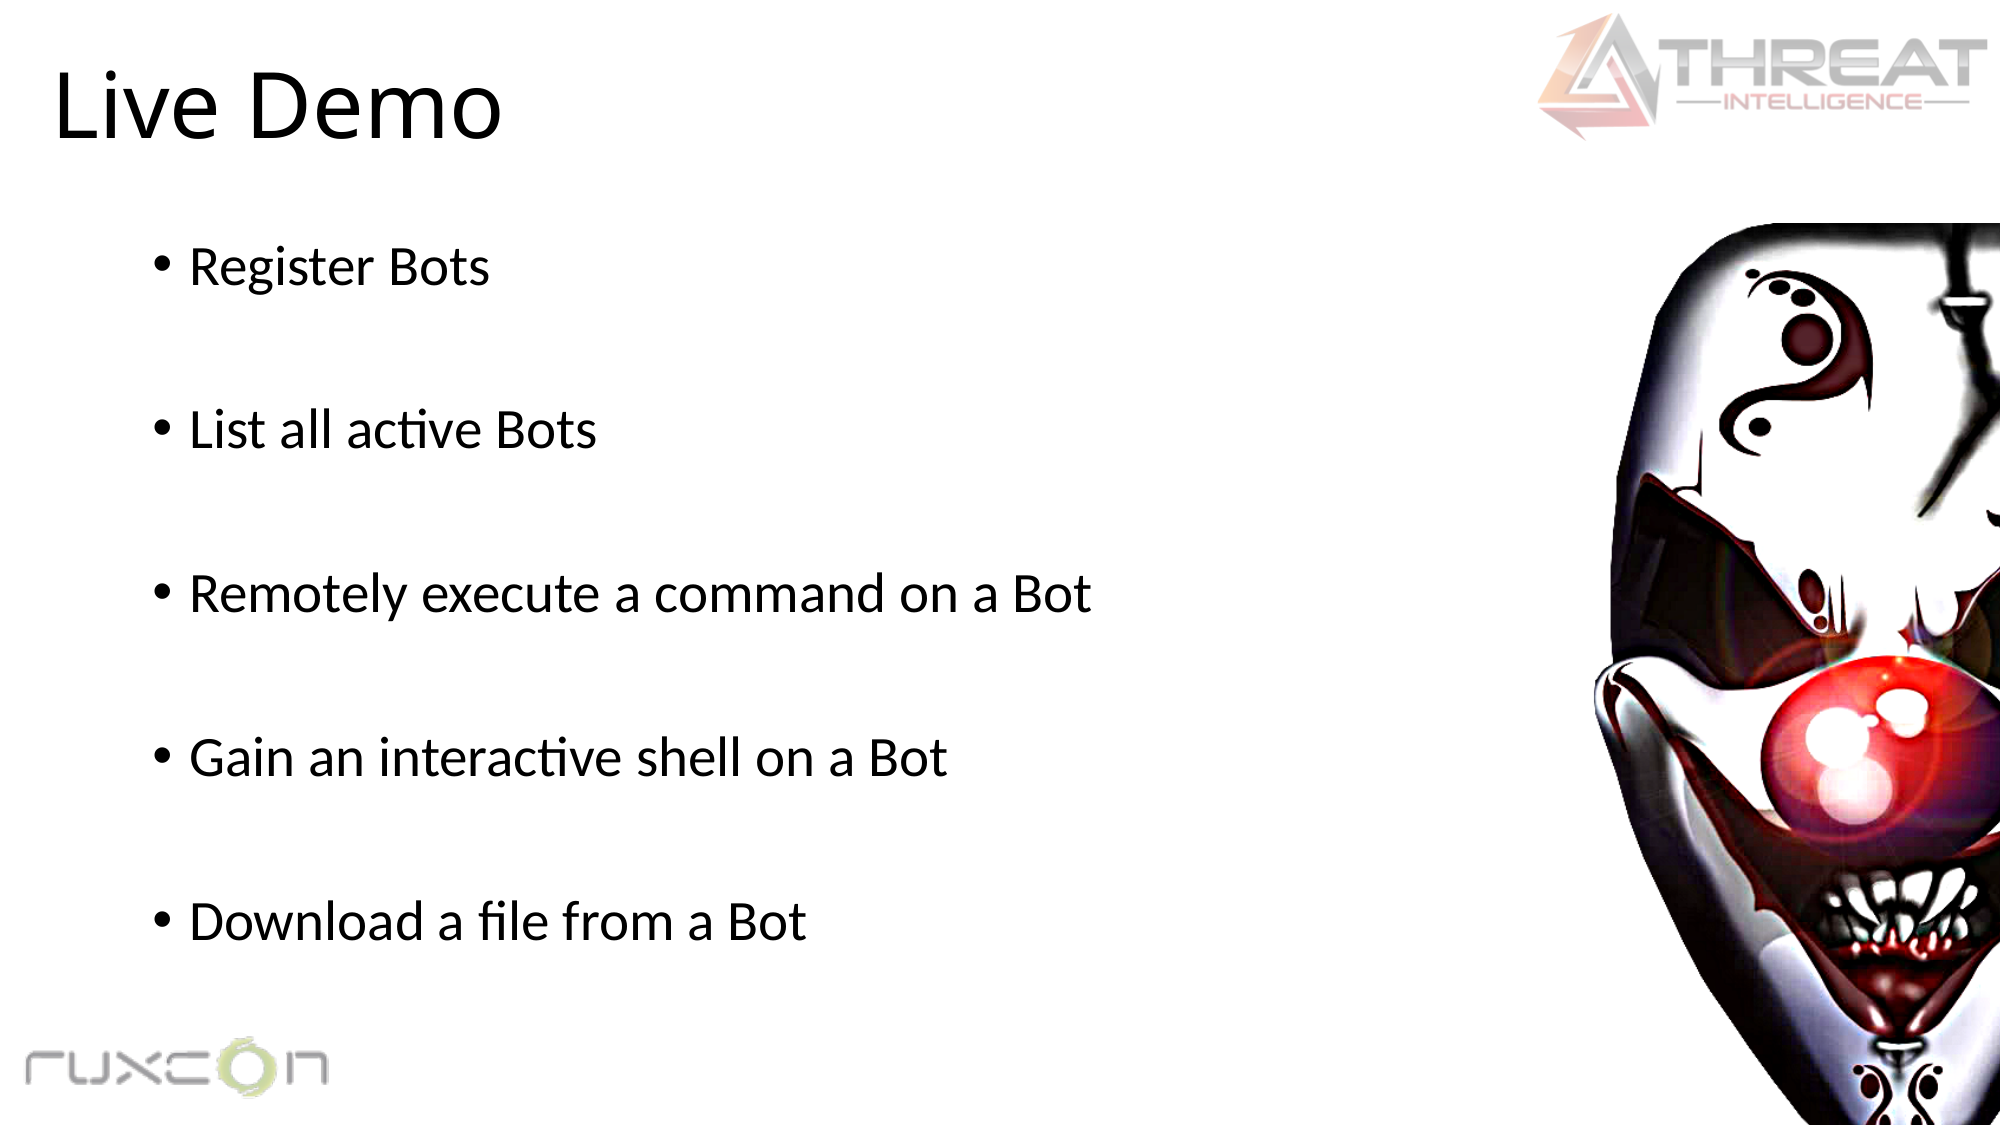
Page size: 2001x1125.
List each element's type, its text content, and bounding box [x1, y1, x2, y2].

picture [1281, 223, 2000, 1125]
title Live Demo [0, 0, 1725, 218]
picture [0, 1011, 353, 1125]
list Register Bots List all active Bots Remotely execute a command on a Bot Gain an interactive shell on a Bot Download a file from a Bot [137, 228, 1281, 963]
